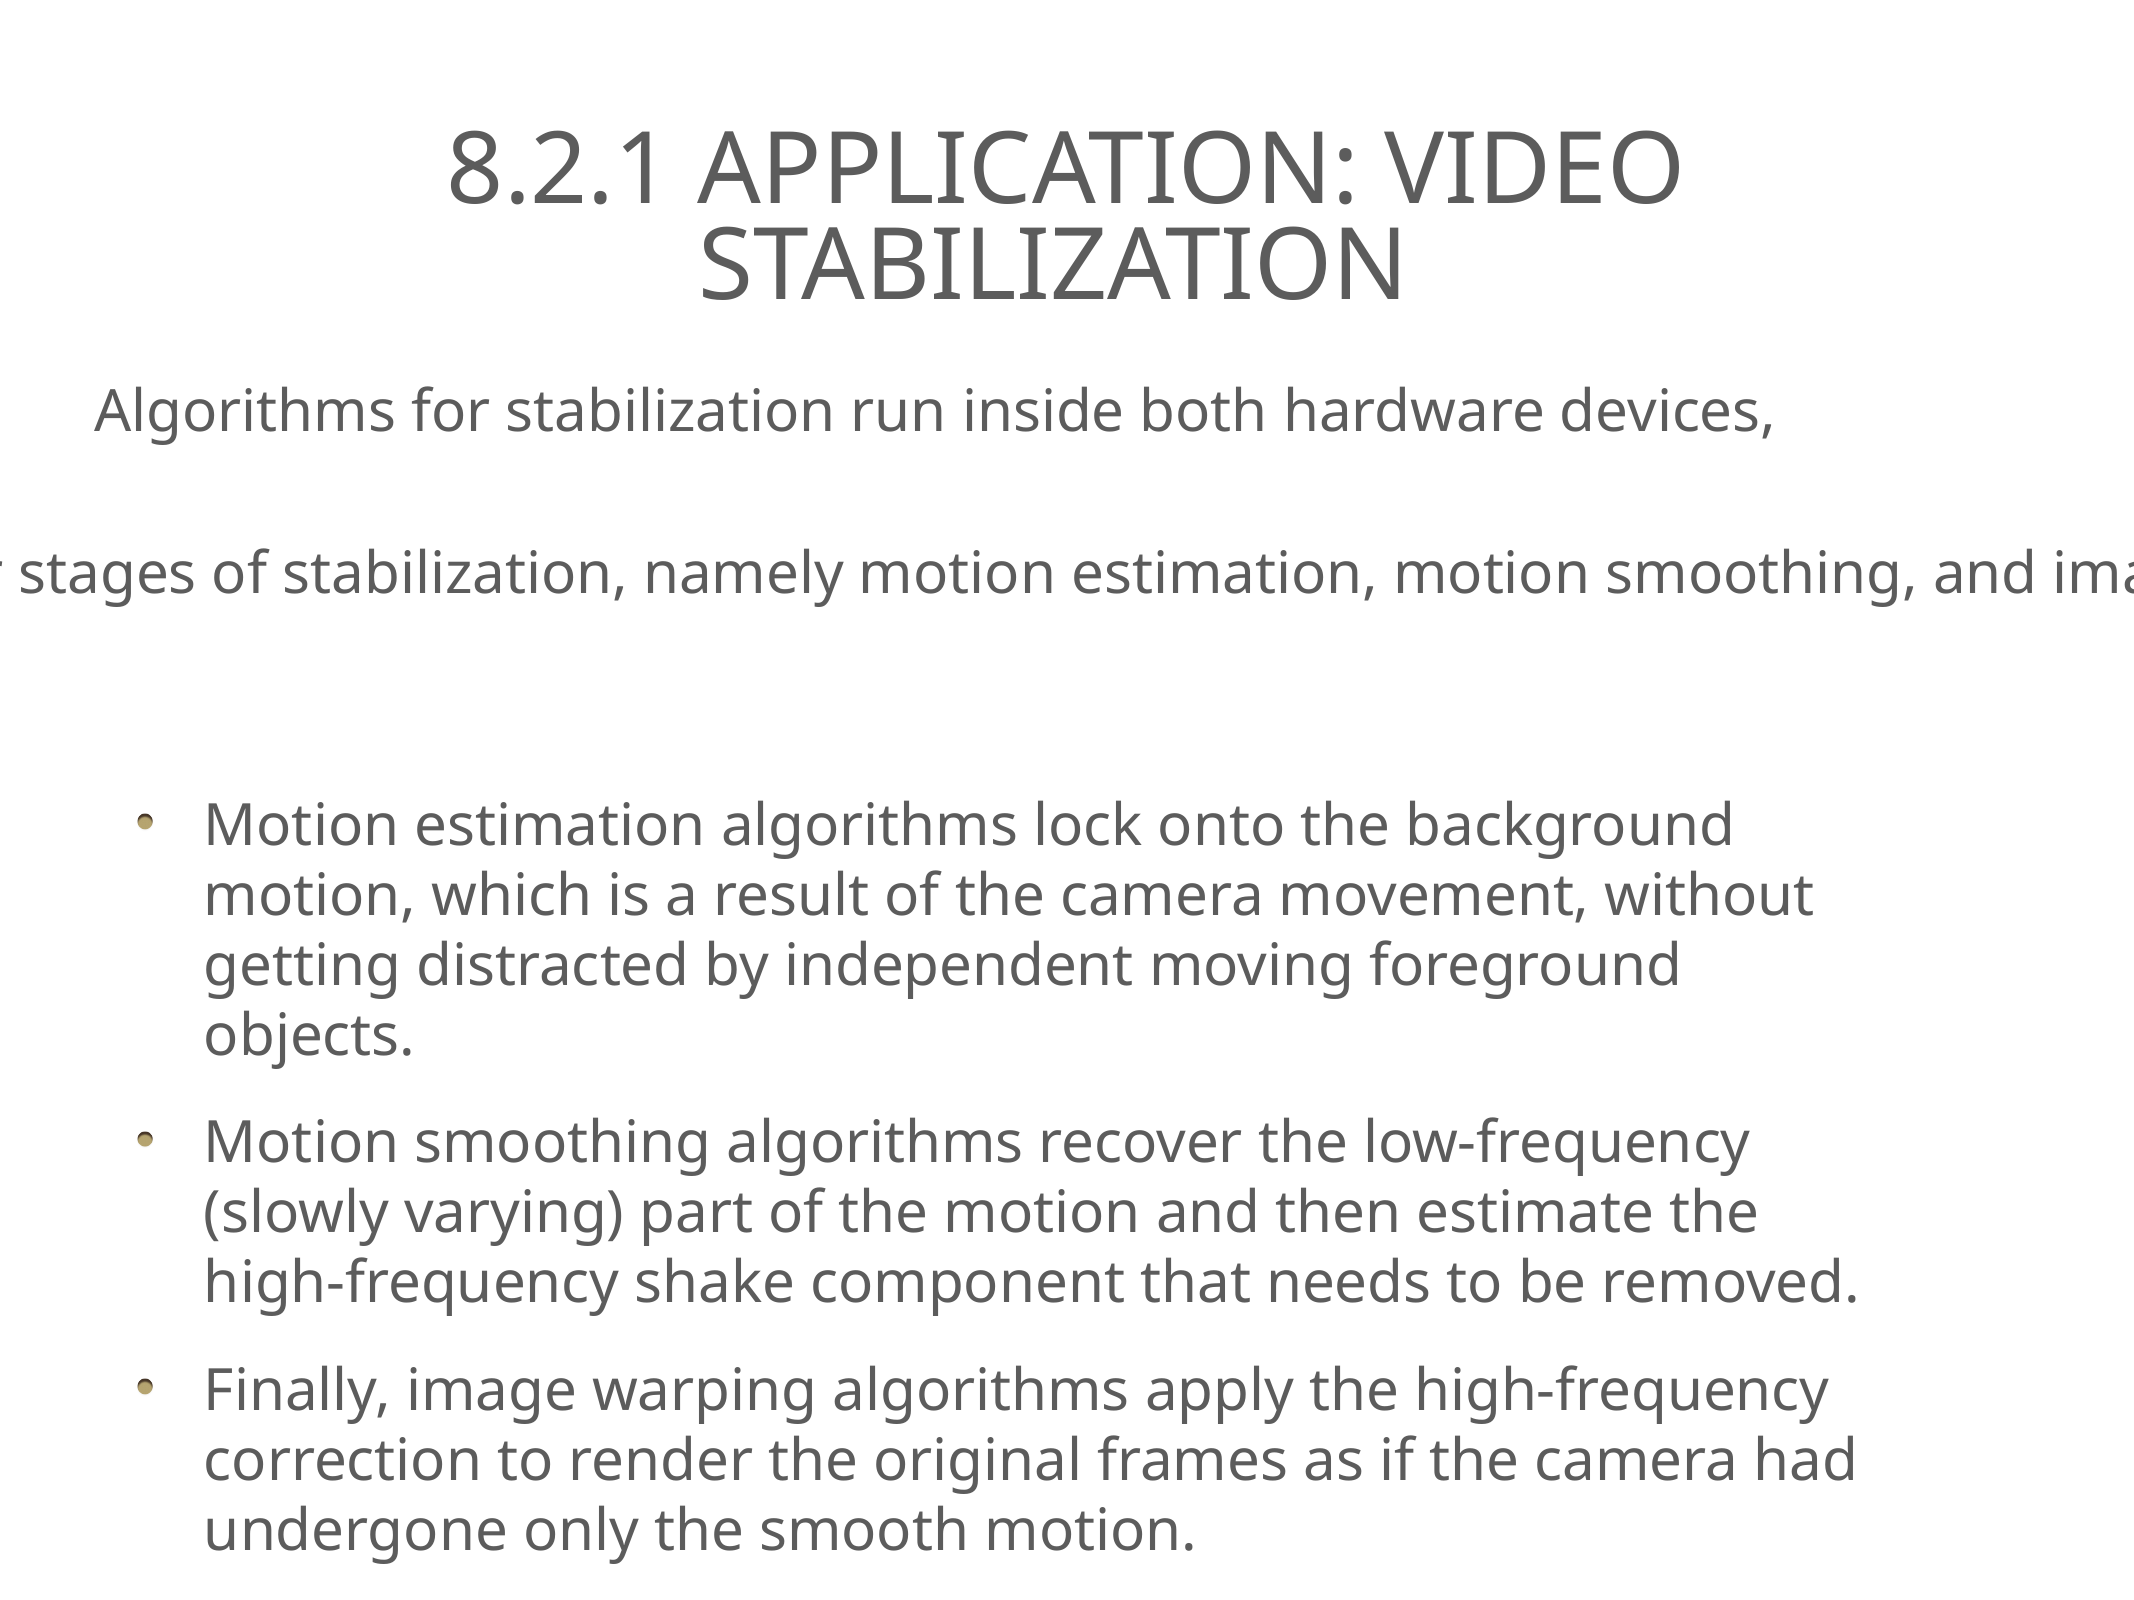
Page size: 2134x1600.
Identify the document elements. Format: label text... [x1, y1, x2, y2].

picture [136, 1130, 154, 1149]
title 8.2.1 Application: Video stabilization [93, 118, 2041, 238]
picture [136, 1377, 154, 1397]
picture [136, 812, 154, 832]
text_box Three major stages of stabilization, namely motion estimation, motion smoothing, and image warping [0, 526, 2134, 613]
text_box Motion estimation algorithms lock onto the background motion, which is a result of the camera movement, without getting distracted by independent moving foreground objects. Motion smoothing algorithms recover the low-frequency (slowly varying) part of the motion and then estimate the high-frequency shake component that needs to be removed. Finally, image warping algorithms apply the high-frequency correction to render the original frames as if the camera had undergone only the smooth motion. [128, 778, 1889, 1571]
text_box Algorithms for stabilization run inside both hardware devices, [85, 364, 1800, 452]
